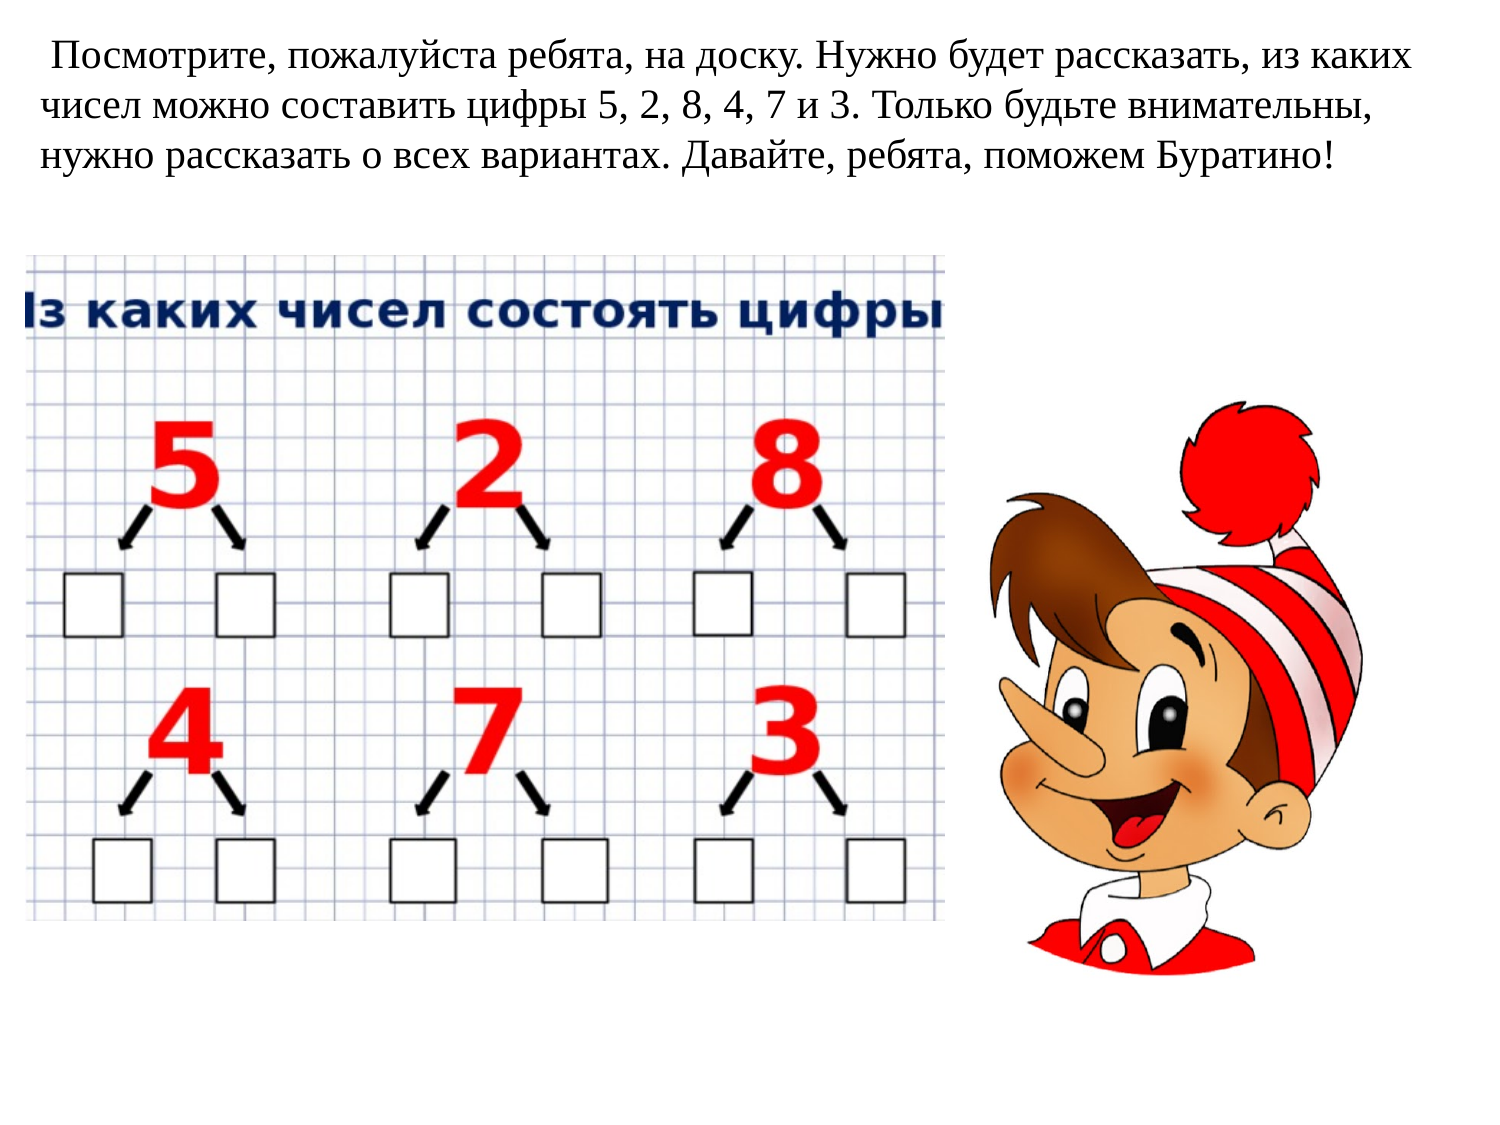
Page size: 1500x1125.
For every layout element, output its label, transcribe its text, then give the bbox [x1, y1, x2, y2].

picture [25, 255, 1500, 1031]
text_box Посмотрите, пожалуйста ребята, на доску. Нужно будет рассказать, из каких чисел можно составить цифры 5, 2, 8, 4, 7 и 3. Только будьте внимательны, нужно рассказать о всех вариантах. Давайте, ребята, поможем Буратино! [25, 19, 1496, 184]
